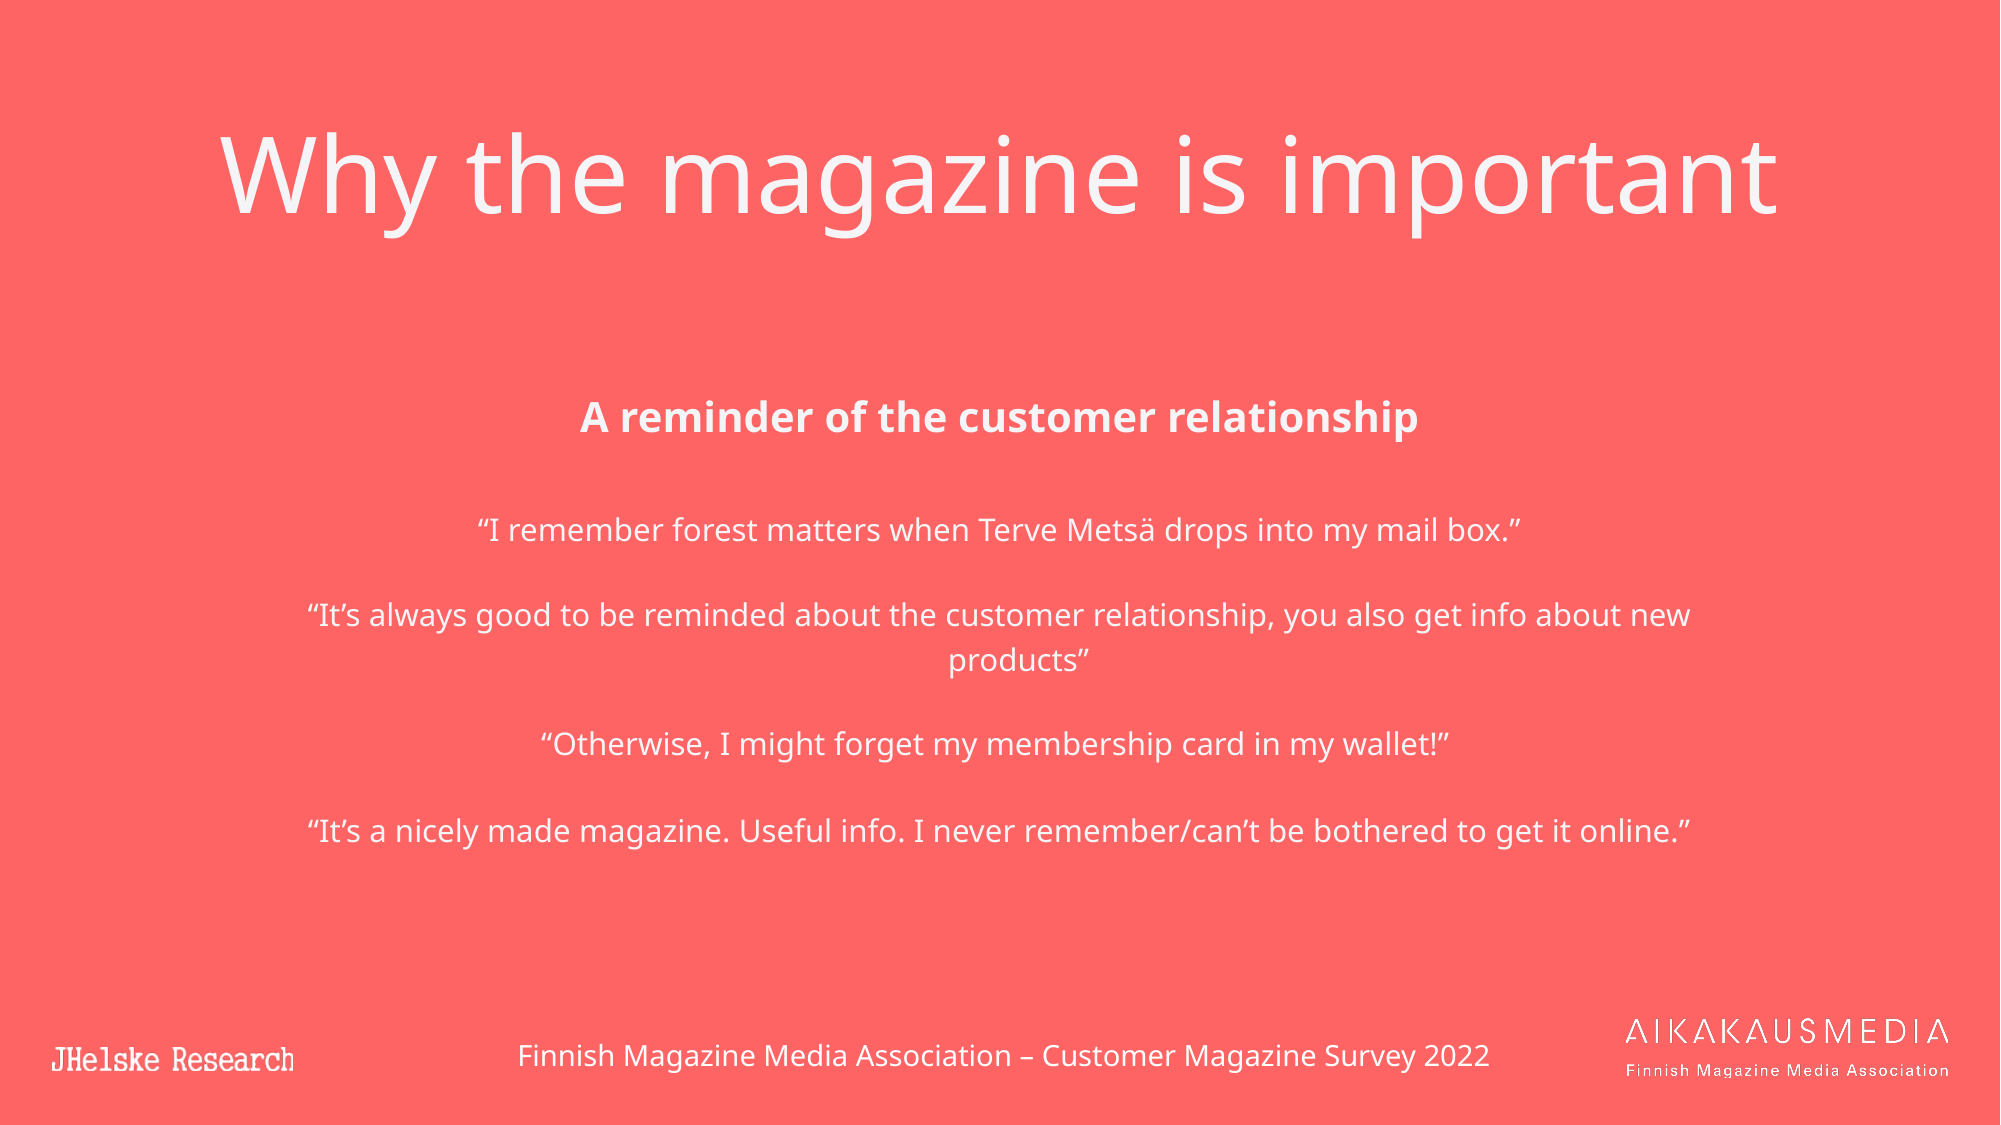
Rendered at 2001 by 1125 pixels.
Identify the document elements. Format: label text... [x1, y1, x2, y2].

list A reminder of the customer relationship “I remember forest matters when Terve Metsä drops into my mail box.” “It’s always good to be reminded about the customer relationship, you also get info about new products” “Otherwise, I might forget my membership card in my wallet!” “It’s a nicely made magazine. Useful info. I never remember/can’t be bothered to get it online.” [233, 252, 1767, 978]
title Why the magazine is important [137, 73, 1863, 286]
